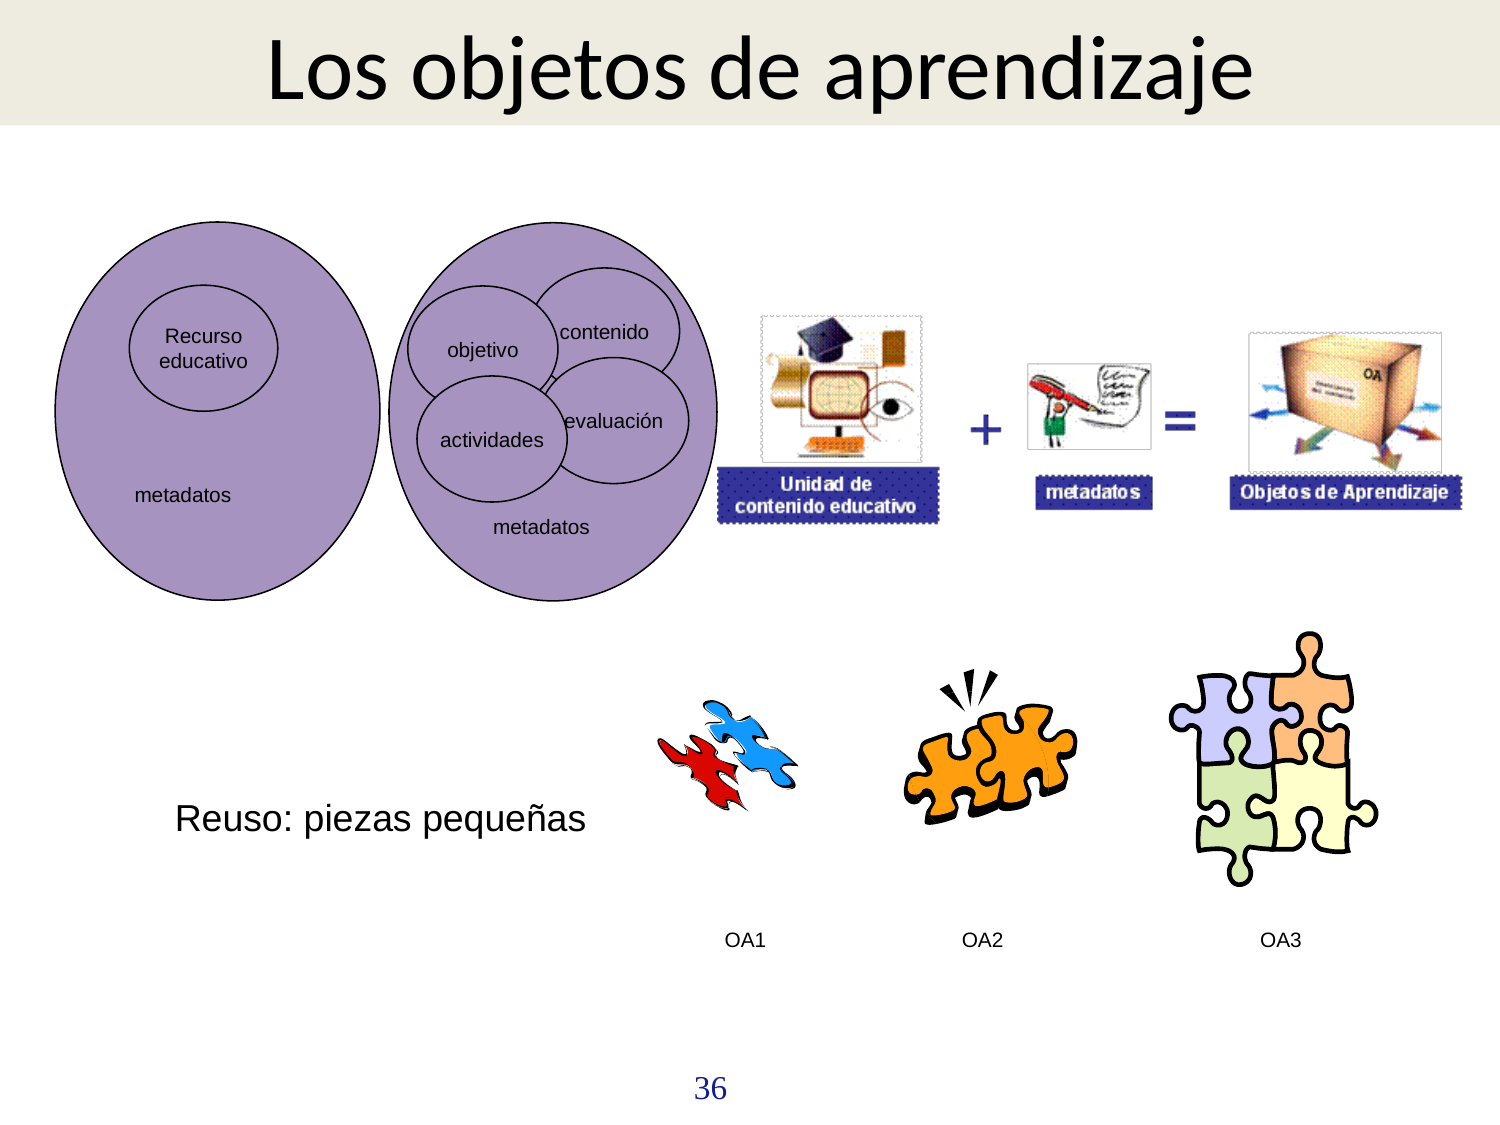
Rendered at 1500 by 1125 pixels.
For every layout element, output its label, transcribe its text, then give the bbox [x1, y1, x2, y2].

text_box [54, 221, 381, 601]
text_box Reuso: piezas pequeñas [160, 786, 602, 847]
picture [716, 314, 1465, 526]
title Los objetos de aprendizaje [0, 0, 1500, 128]
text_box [666, 633, 1377, 981]
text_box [388, 222, 718, 602]
